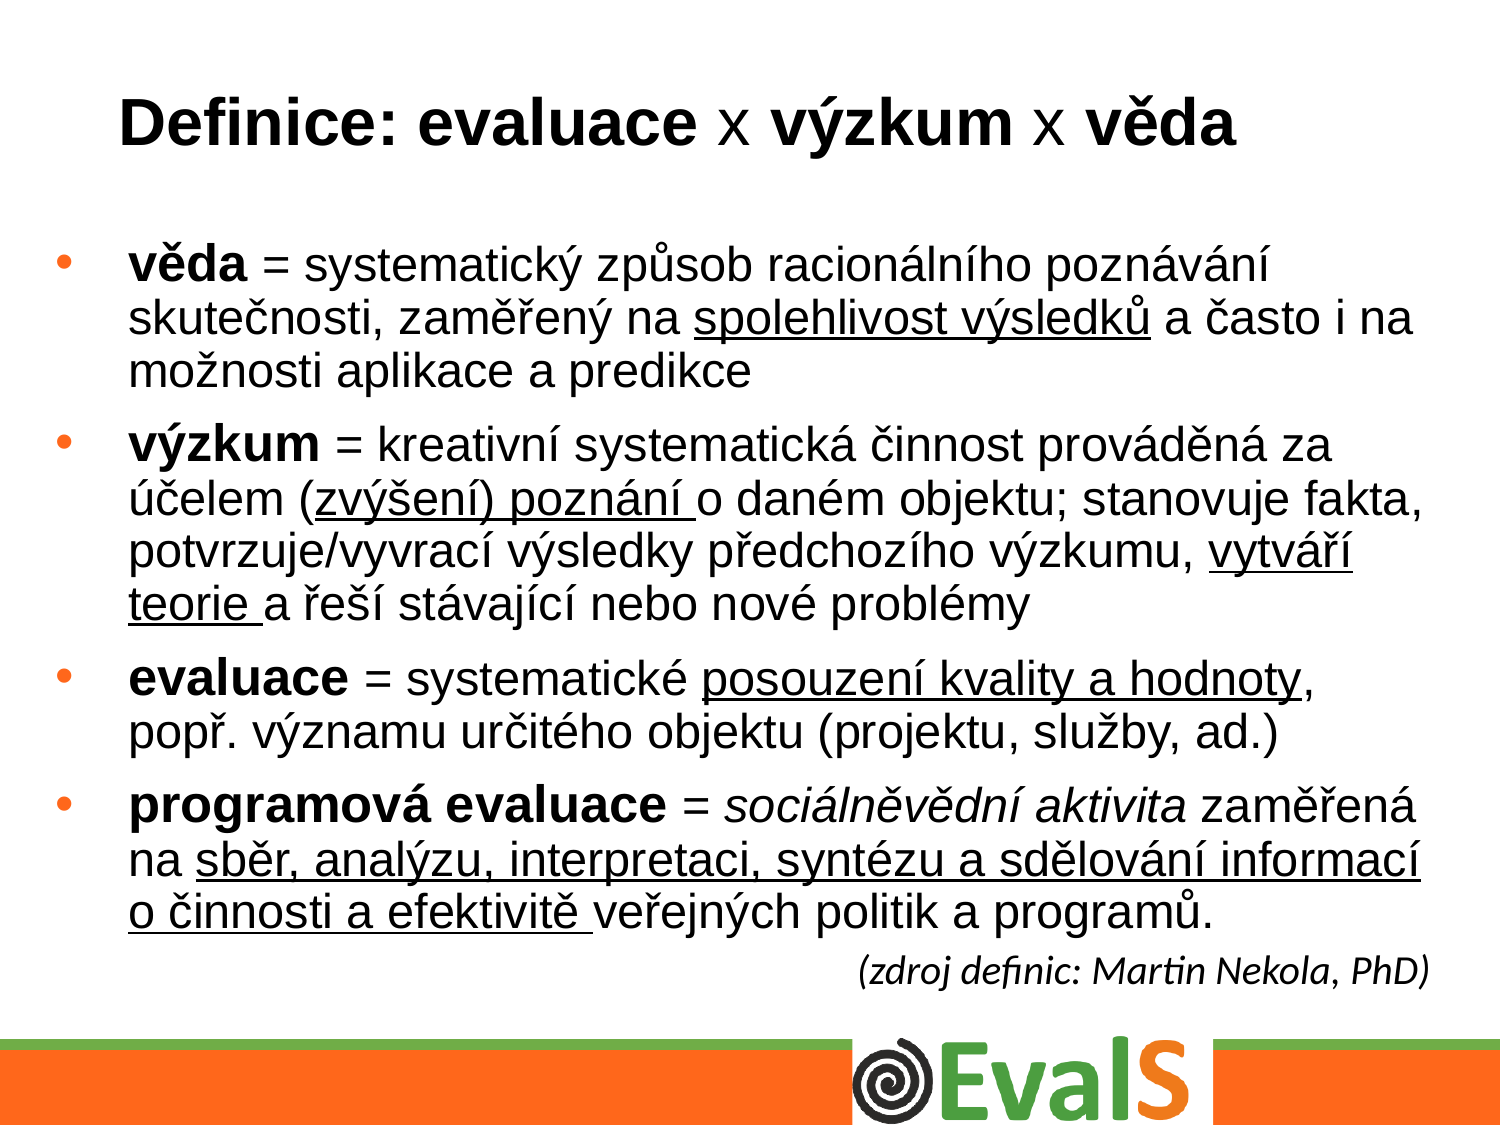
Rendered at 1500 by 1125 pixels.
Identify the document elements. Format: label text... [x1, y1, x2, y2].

title Definice: evaluace x výzkum x věda [103, 59, 1397, 188]
list věda = systematický způsob racionálního poznávání skutečnosti, zaměřený na spolehlivost výsledků a často i na možnosti aplikace a predikce výzkum = kreativní systematická činnost prováděná za účelem (zvýšení) poznání o daném objektu; stanovuje fakta, potvrzuje/vyvrací výsledky předchozího výzkumu, vytváří teorie a řeší stávající nebo nové problémy evaluace = systematické posouzení kvality a hodnoty, popř. významu určitého objektu (projektu, služby, ad.) programová evaluace = sociálněvědní aktivita zaměřená na sběr, analýzu, interpretaci, syntézu a sdělování informací o činnosti a efektivitě veřejných politik a programů. (zdroj definic: Martin Nekola, PhD) [40, 228, 1447, 1014]
picture [852, 1036, 1214, 1125]
